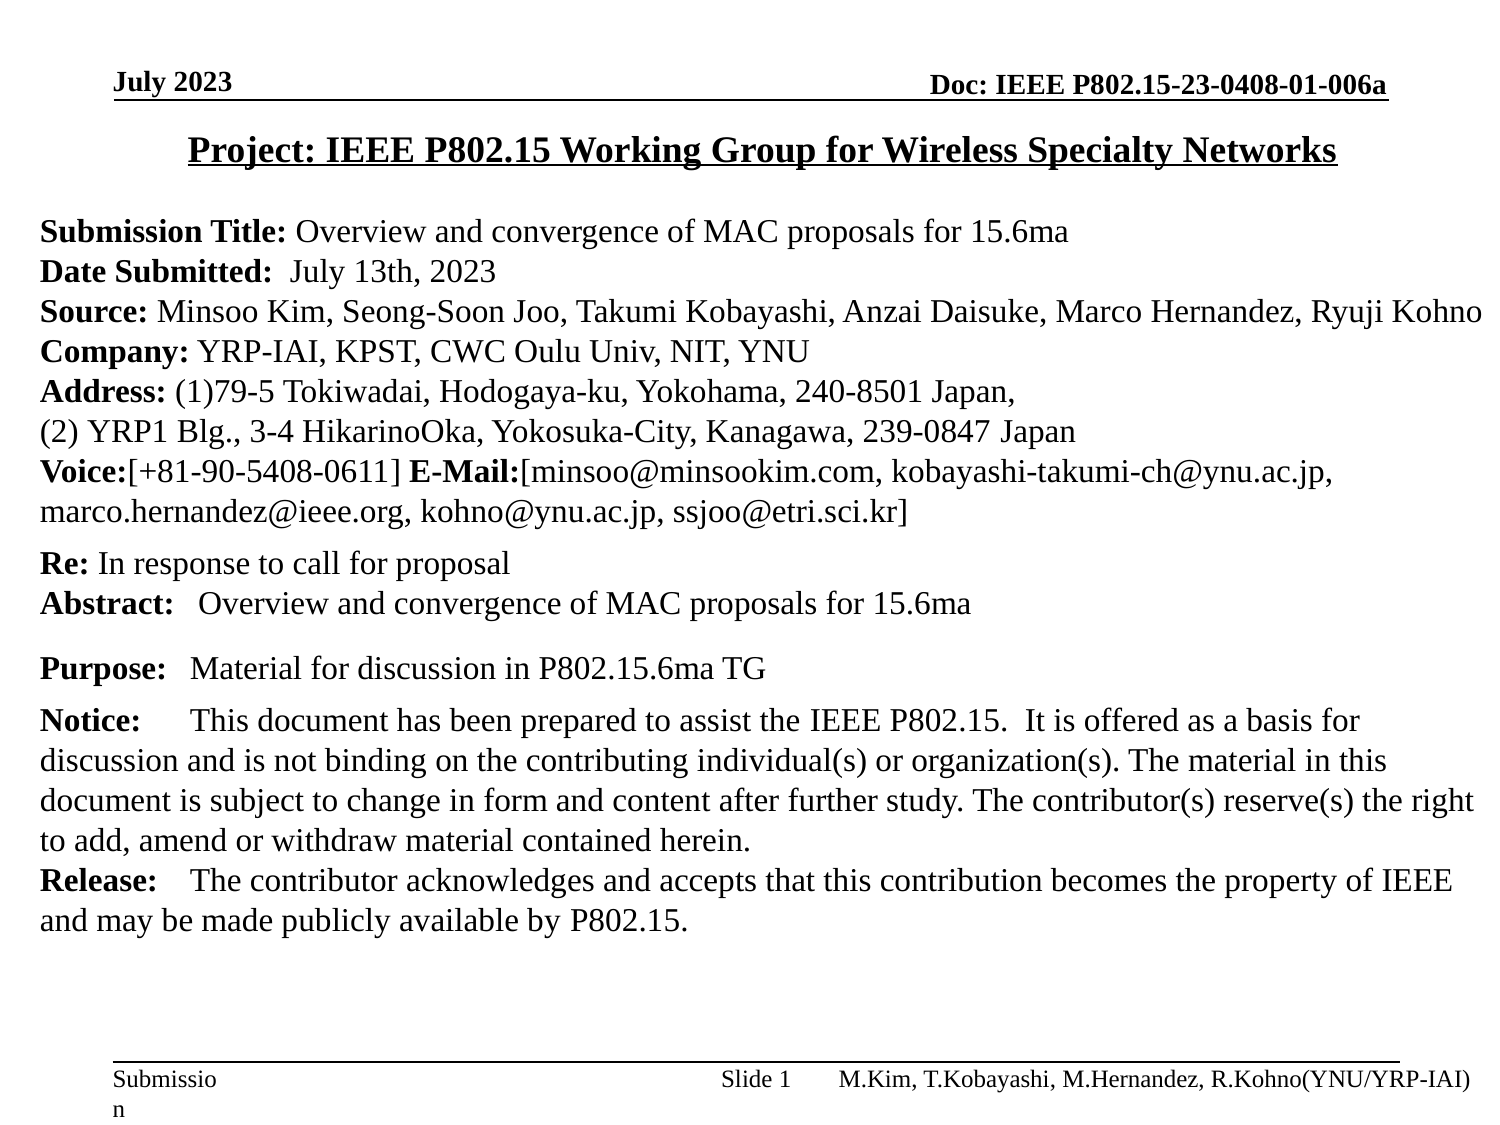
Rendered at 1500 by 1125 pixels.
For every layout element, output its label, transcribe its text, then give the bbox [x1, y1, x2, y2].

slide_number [112, 62, 375, 98]
footer M.Kim, T.Kobayashi, M.Hernandez, R.Kohno(YNU/YRP-IAI) [819, 1062, 1472, 1109]
slide_number Slide 1 [712, 1062, 801, 1093]
text_box Project: IEEE P802.15 Working Group for Wireless Specialty Networks Submission Title: Overview and convergence of MAC proposals for 15.6ma Date Submitted: July 13th, 2023 Source: Minsoo Kim, Seong-Soon Joo, Takumi Kobayashi, Anzai Daisuke, Marco Hernandez, Ryuji Kohno Company: YRP-IAI, KPST, CWC Oulu Univ, NIT, YNU Address: (1)79-5 Tokiwadai, Hodogaya-ku, Yokohama, 240-8501 Japan, (2) YRP1 Blg., 3-4 HikarinoOka, Yokosuka-City, Kanagawa, 239-0847 Japan Voice:[+81-90-5408-0611] E-Mail:[minsoo@minsookim.com, kobayashi-takumi-ch@ynu.ac.jp, marco.hernandez@ieee.org, kohno@ynu.ac.jp, ssjoo@etri.sci.kr] Re: In response to call for proposal Abstract: Overview and convergence of MAC proposals for 15.6ma Purpose: Material for discussion in P802.15.6ma TG Notice: This document has been prepared to assist the IEEE P802.15. It is offered as a basis for discussion and is not binding on the contributing individual(s) or organization(s). The material in this document is subject to change in form and content after further study. The contributor(s) reserve(s) the right to add, amend or withdraw material contained herein. Release: The contributor acknowledges and accepts that this contribution becomes the property of IEEE and may be made publicly available by P802.15. [24, 116, 1500, 1044]
